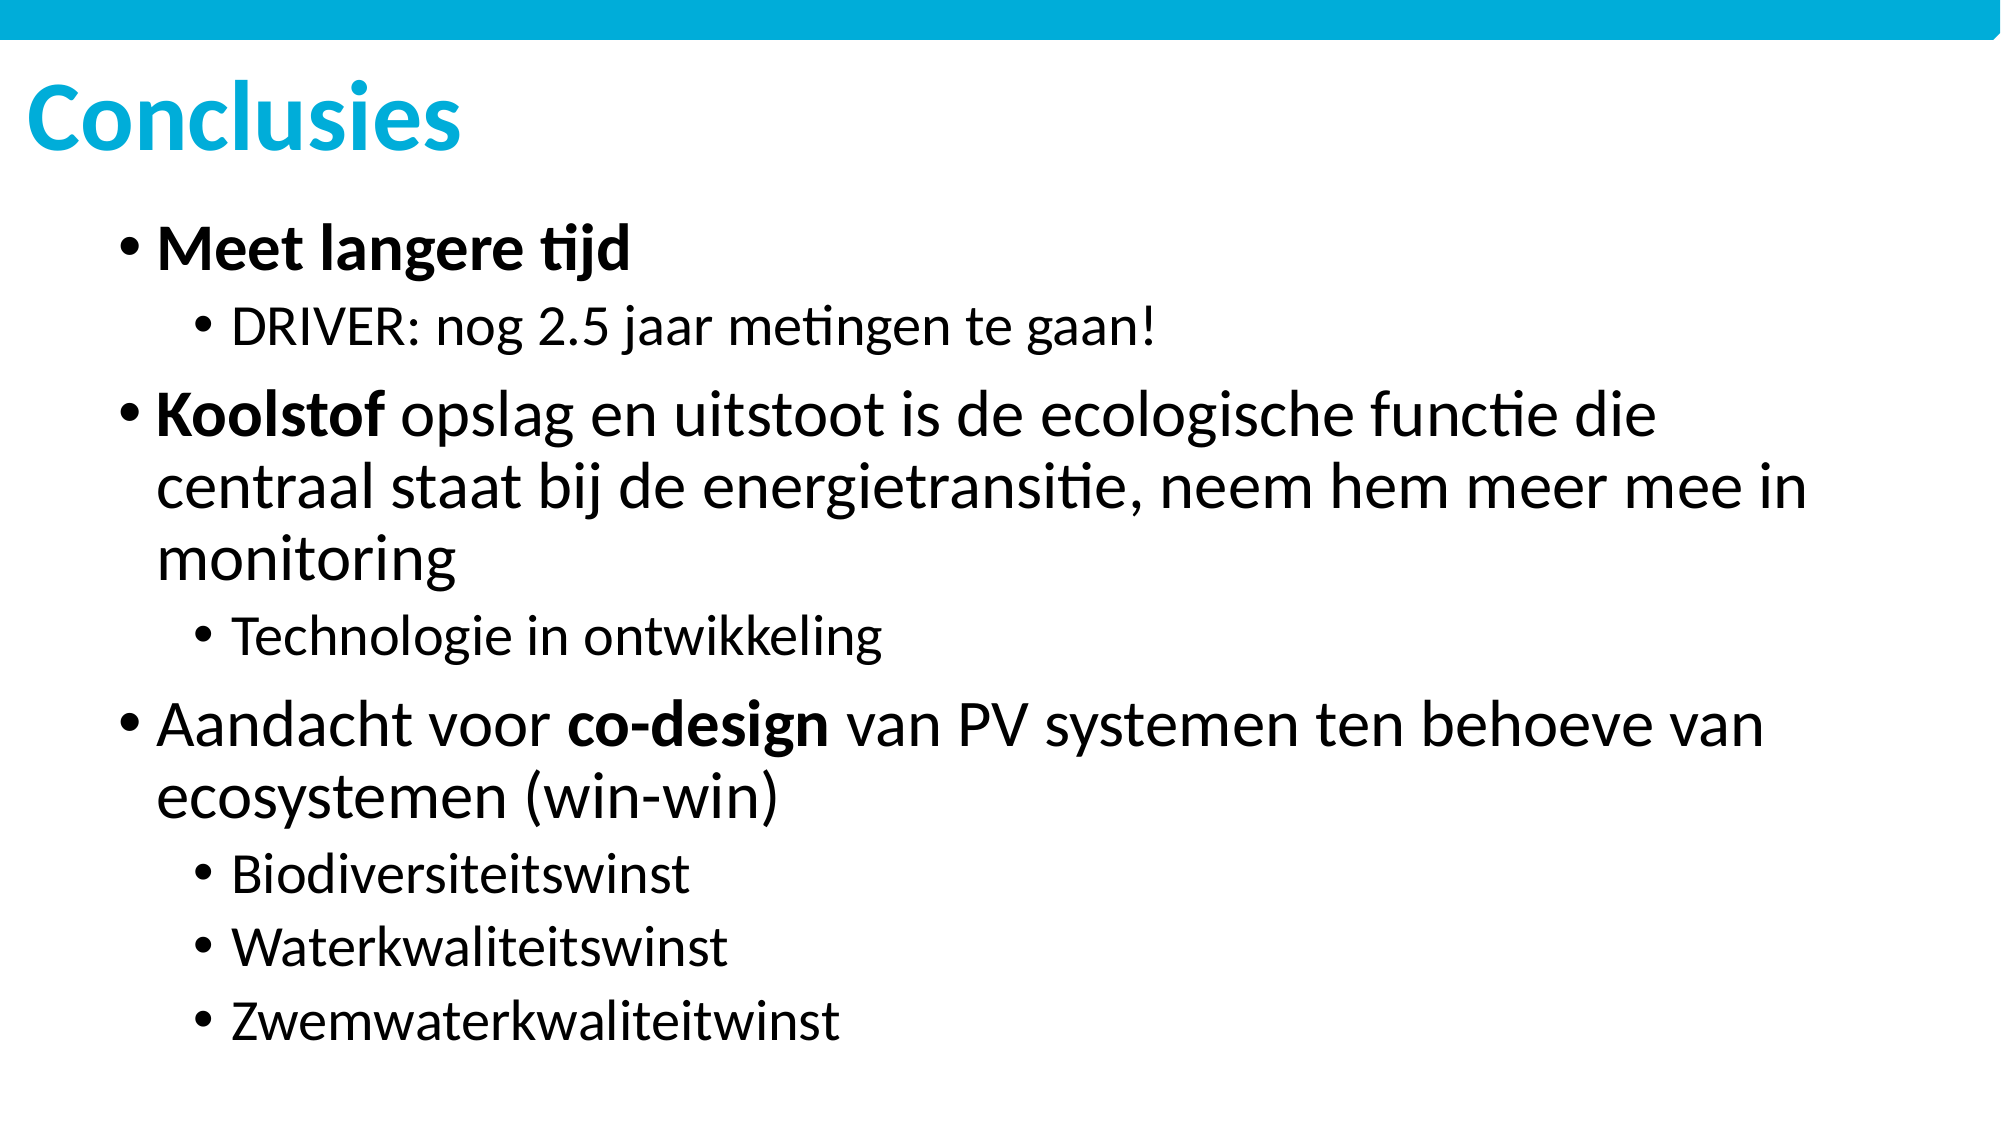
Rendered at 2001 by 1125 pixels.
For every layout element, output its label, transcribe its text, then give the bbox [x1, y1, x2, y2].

text_box Conclusies [12, 42, 1809, 365]
text_box Meet langere tijd DRIVER: nog 2.5 jaar metingen te gaan! Koolstof opslag en uitstoot is de ecologische functie die centraal staat bij de energietransitie, neem hem meer mee in monitoring Technologie in ontwikkeling Aandacht voor co-design van PV systemen ten behoeve van ecosystemen (win-win) Biodiversiteitswinst Waterkwaliteitswinst Zwemwaterkwaliteitwinst [104, 205, 1896, 1069]
